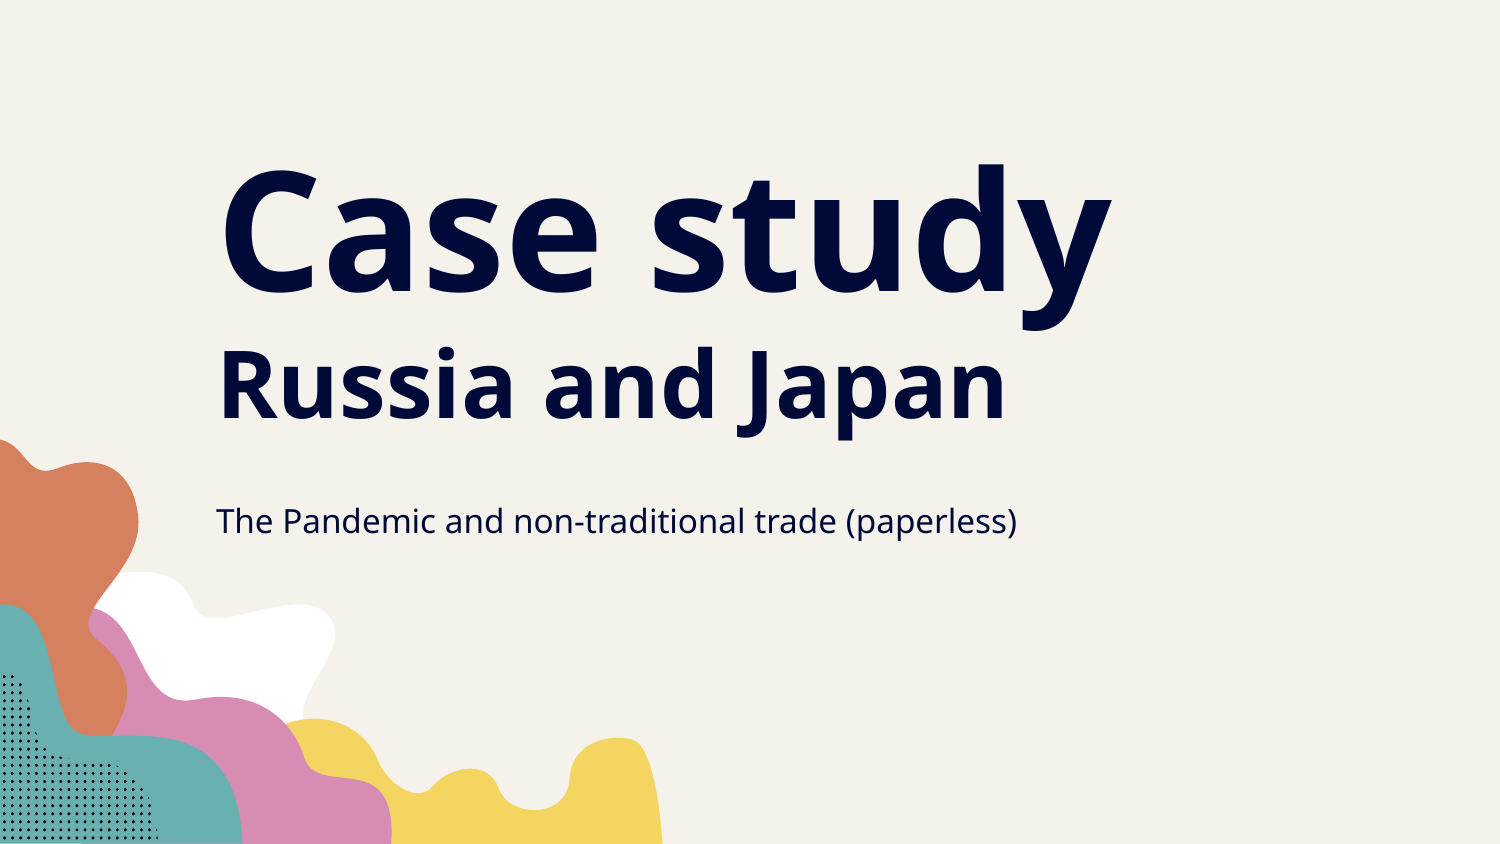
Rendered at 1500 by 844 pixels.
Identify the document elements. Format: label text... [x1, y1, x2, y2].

title Case study Russia and Japan [201, 195, 1245, 366]
subtitle The Pandemic and non-traditional trade (paperless) [201, 385, 1149, 555]
